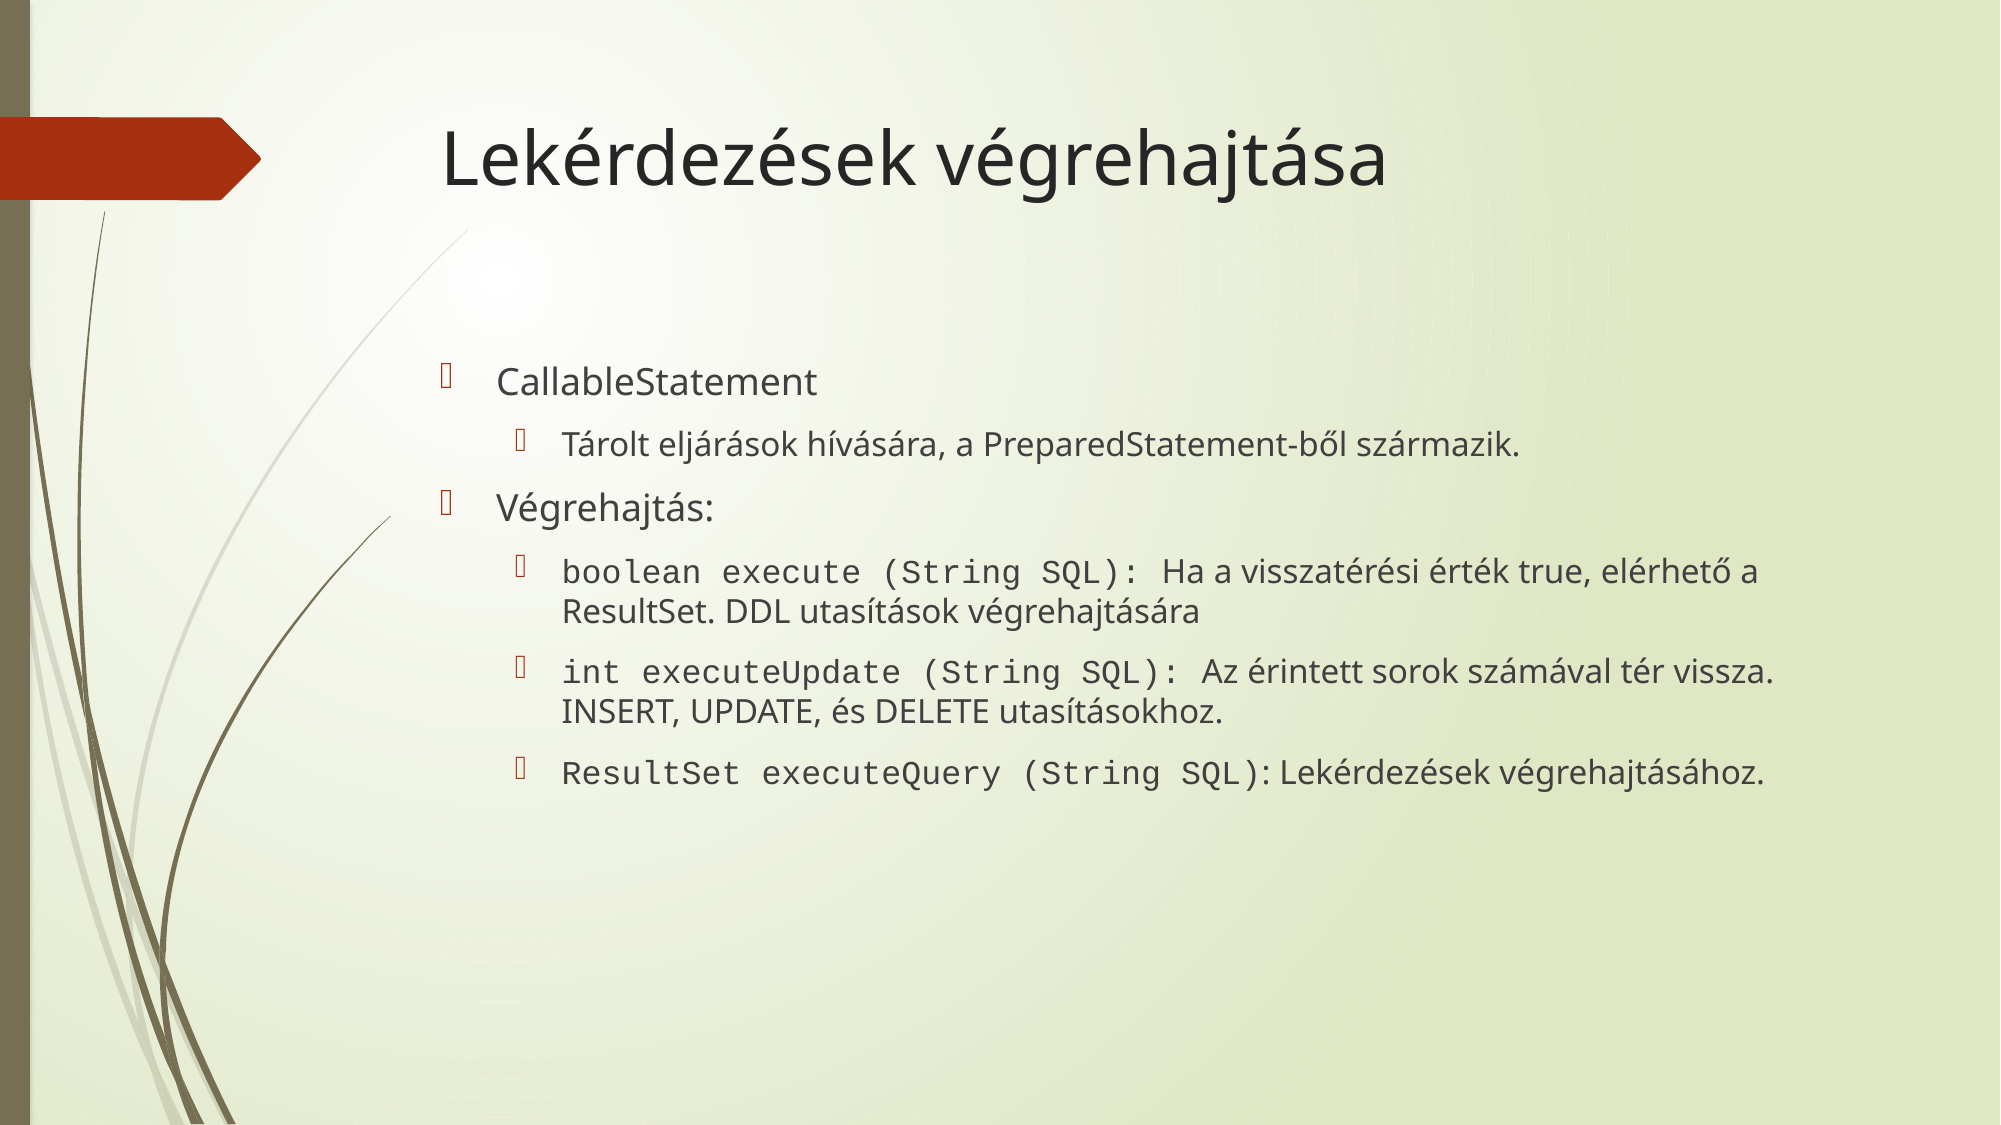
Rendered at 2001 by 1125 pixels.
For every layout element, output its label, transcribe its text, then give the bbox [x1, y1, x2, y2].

list CallableStatement Tárolt eljárások hívására, a PreparedStatement-ből származik. Végrehajtás: boolean execute (String SQL): Ha a visszatérési érték true, elérhető a ResultSet. DDL utasítások végrehajtására int executeUpdate (String SQL): Az érintett sorok számával tér vissza. INSERT, UPDATE, és DELETE utasításokhoz. ResultSet executeQuery (String SQL): Lekérdezések végrehajtásához. [424, 350, 1888, 970]
title Lekérdezések végrehajtása [425, 102, 1888, 313]
